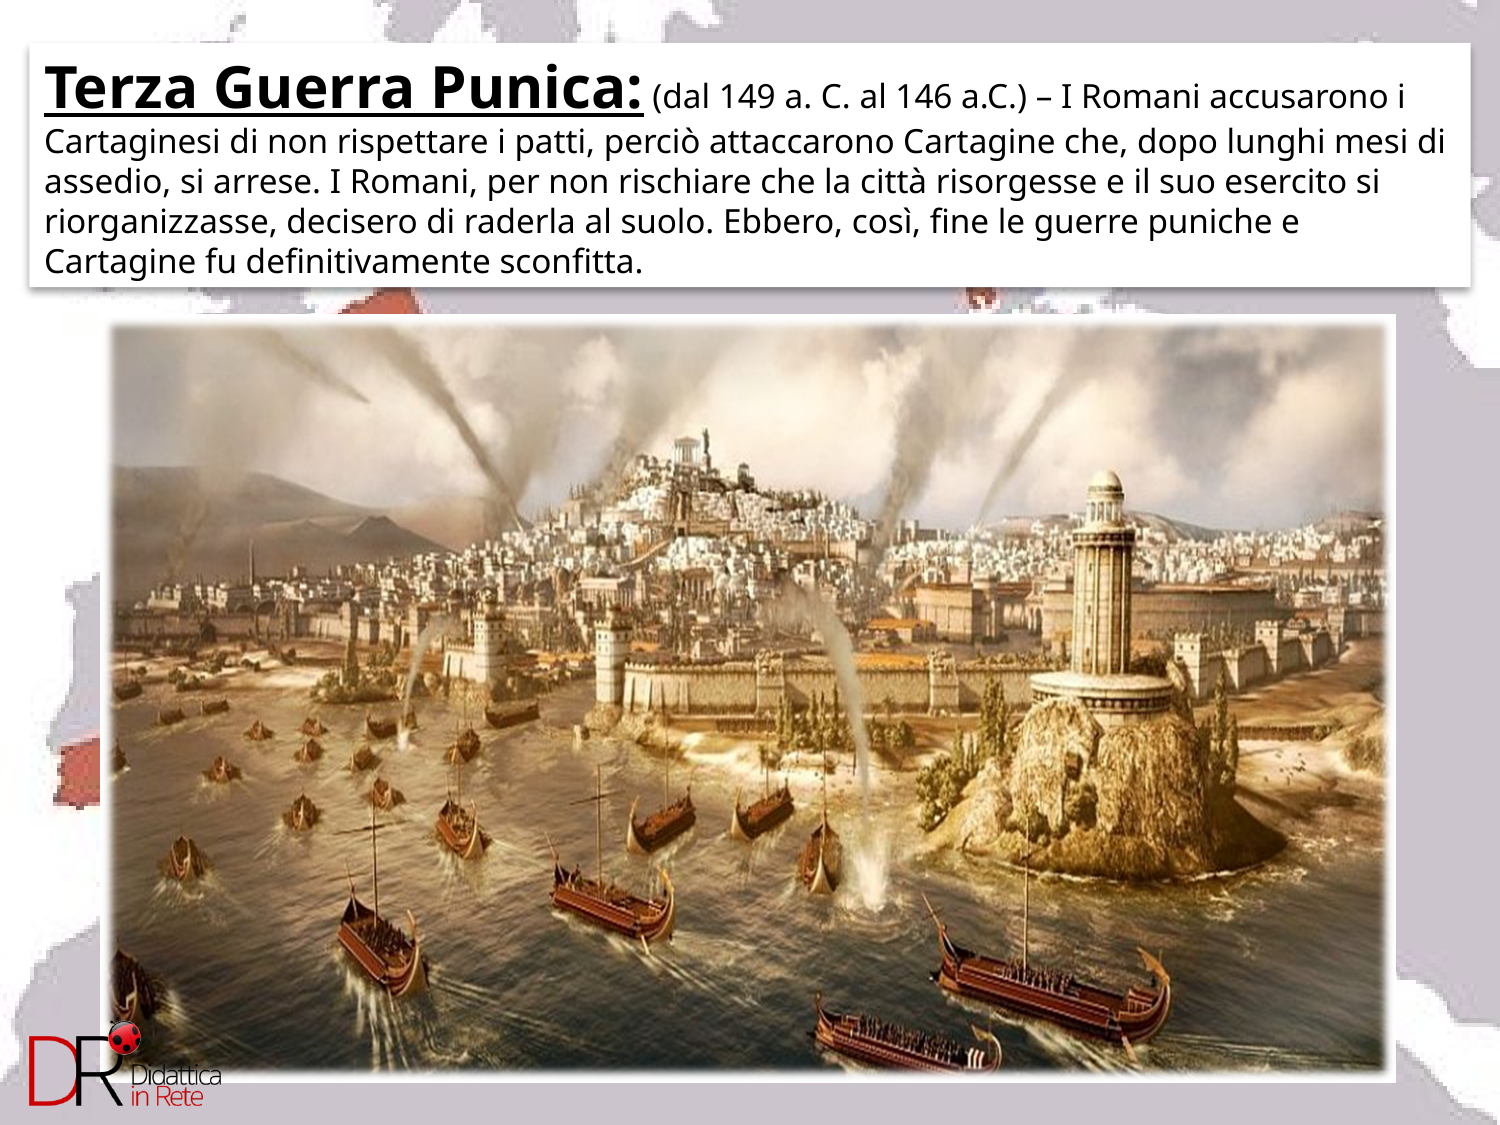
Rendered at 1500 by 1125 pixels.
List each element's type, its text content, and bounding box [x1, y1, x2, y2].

picture [0, 0, 1500, 1125]
text_box Terza Guerra Punica: (dal 149 a. C. al 146 a.C.) – I Romani accusarono i Cartaginesi di non rispettare i patti, perciò attaccarono Cartagine che, dopo lunghi mesi di assedio, si arrese. I Romani, per non rischiare che la città risorgesse e il suo esercito si riorganizzasse, decisero di raderla al suolo. Ebbero, così, fine le guerre puniche e Cartagine fu definitivamente sconfitta. [29, 42, 1471, 288]
